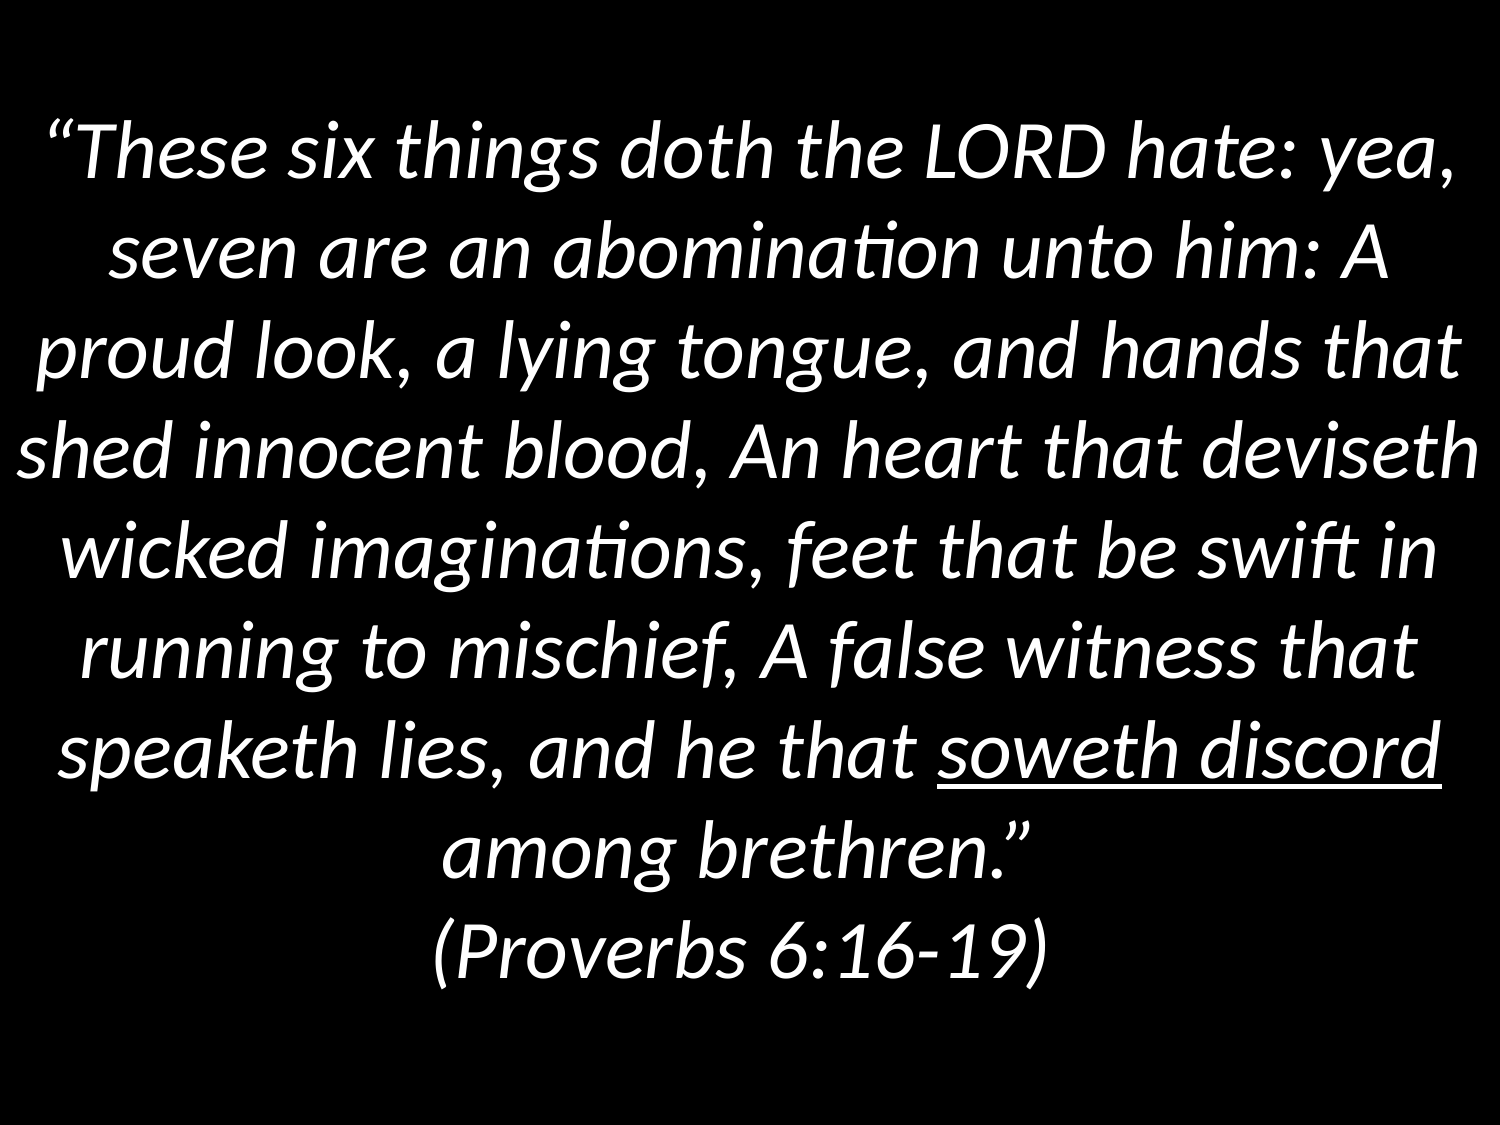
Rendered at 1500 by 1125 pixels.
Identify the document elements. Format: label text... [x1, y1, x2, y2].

text_box “These six things doth the LORD hate: yea, seven are an abomination unto him: A proud look, a lying tongue, and hands that shed innocent blood, An heart that deviseth wicked imaginations, feet that be swift in running to mischief, A false witness that speaketh lies, and he that soweth discord among brethren.” (Proverbs 6:16-19) [0, 87, 1500, 1003]
